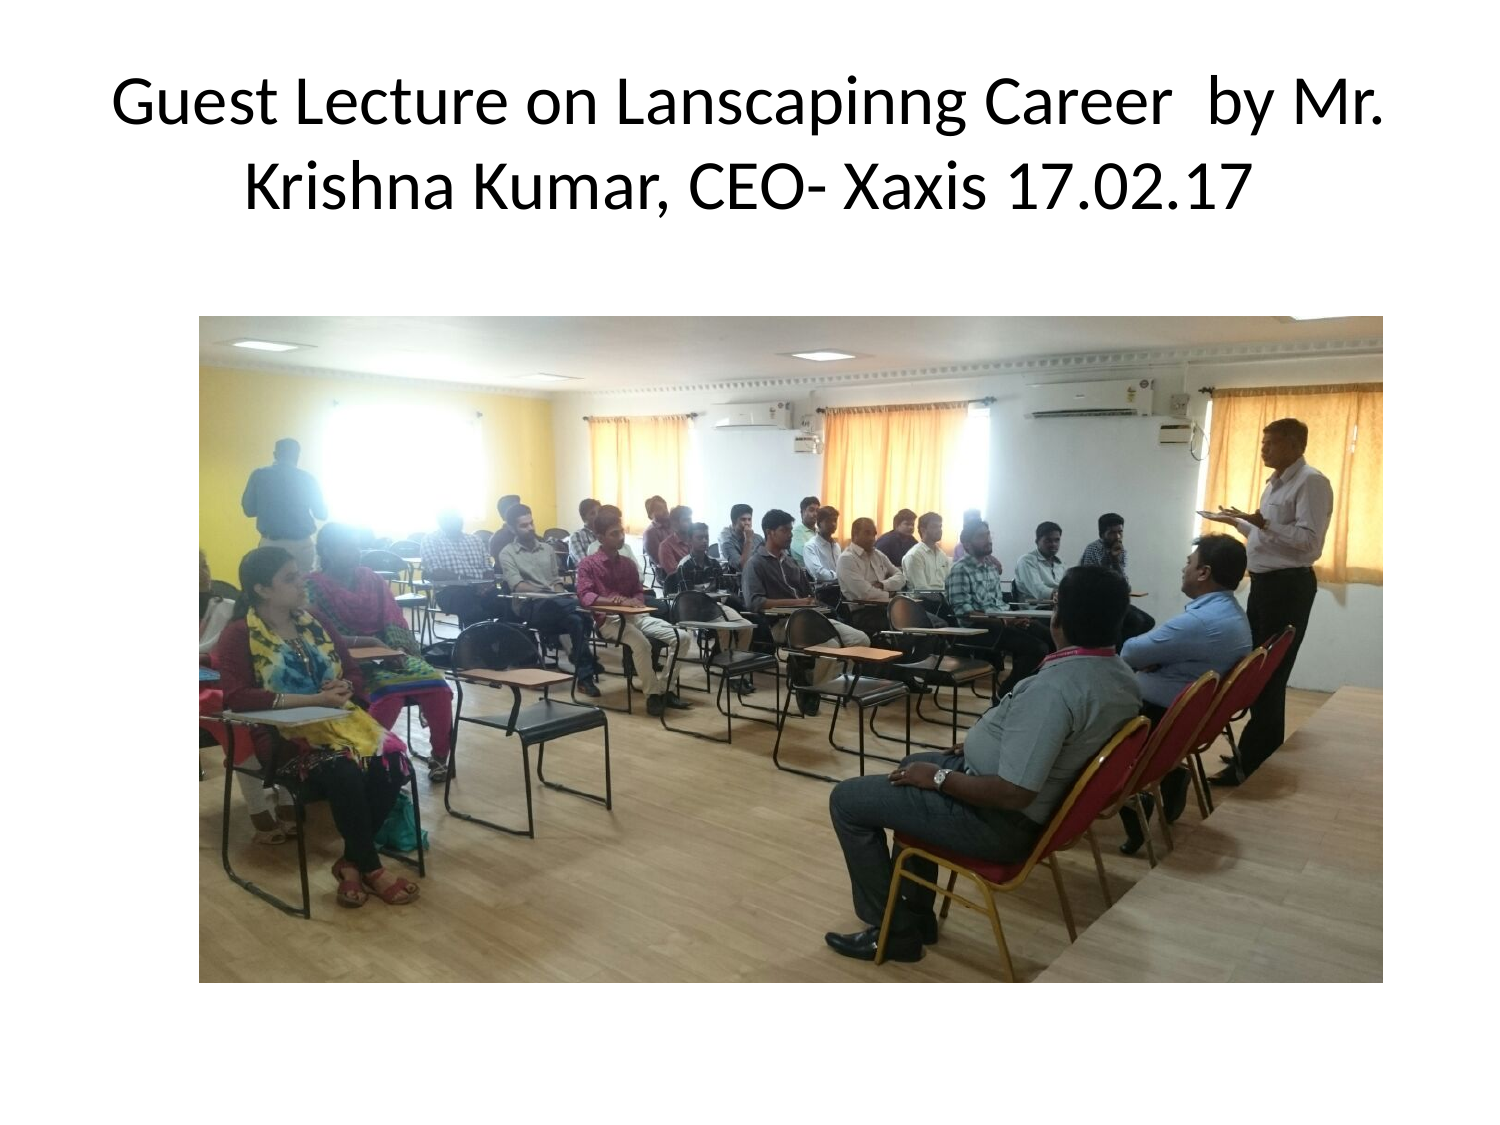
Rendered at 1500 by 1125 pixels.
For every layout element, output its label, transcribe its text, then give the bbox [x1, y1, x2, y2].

picture [198, 316, 1383, 983]
title Guest Lecture on Lanscapinng Career by Mr. Krishna Kumar, CEO- Xaxis 17.02.17 [75, 45, 1425, 233]
